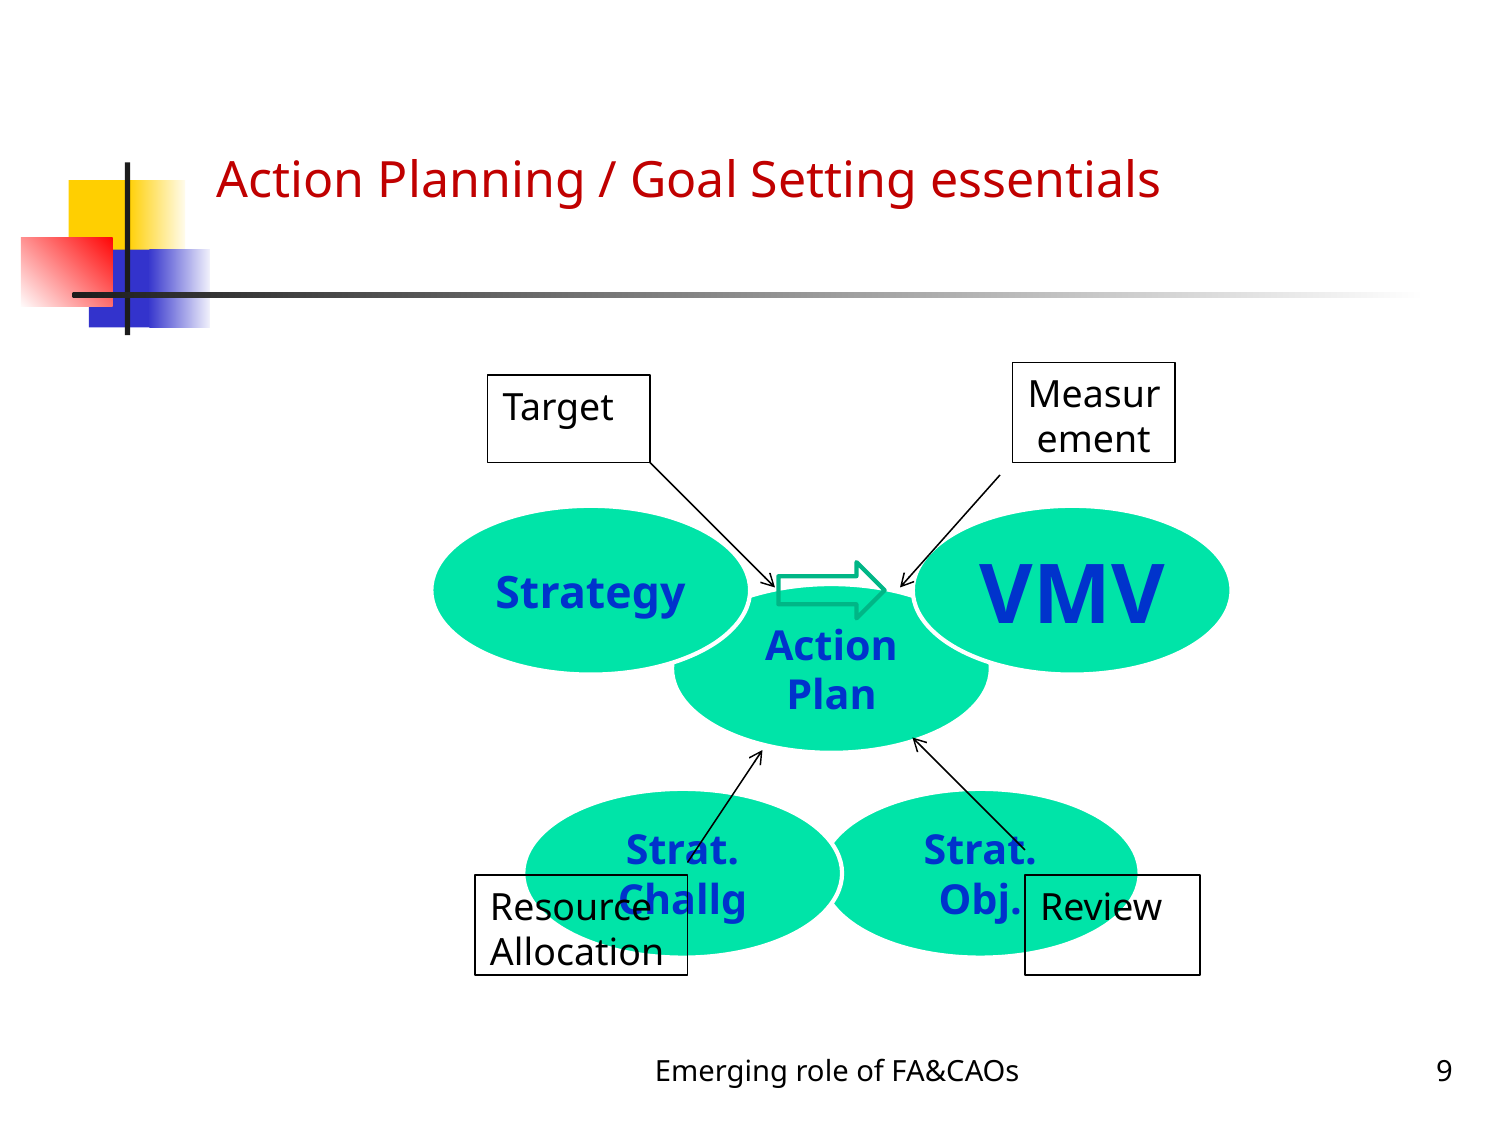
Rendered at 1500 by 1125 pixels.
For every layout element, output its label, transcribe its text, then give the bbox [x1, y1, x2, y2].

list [193, 330, 1470, 1007]
slide_number 9 [1154, 1023, 1468, 1100]
footer Emerging role of FA&CAOs [599, 1023, 1076, 1100]
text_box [649, 462, 776, 588]
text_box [668, 768, 782, 844]
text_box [912, 737, 1026, 851]
title Action Planning / Goal Setting essentials [188, 34, 1468, 276]
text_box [893, 480, 1007, 582]
